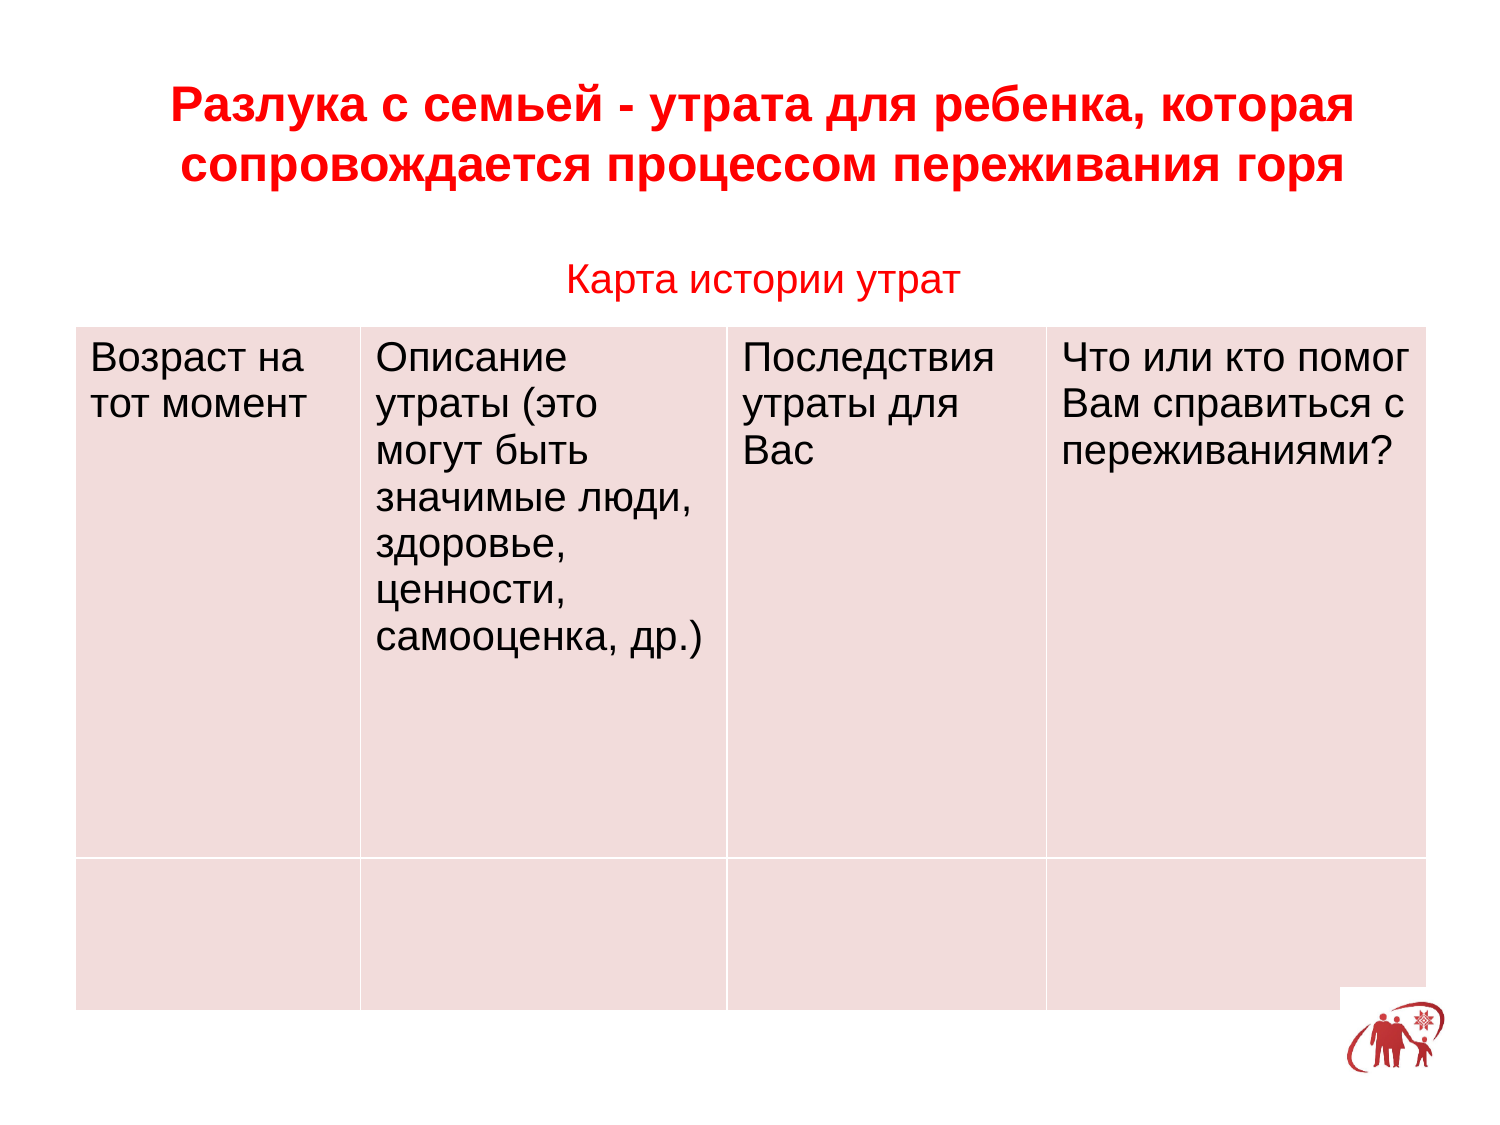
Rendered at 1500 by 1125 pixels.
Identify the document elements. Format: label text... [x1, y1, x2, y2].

table_header Описание утраты (это могут быть значимые люди, здоровье, ценности, самооценка, др.) [361, 327, 726, 857]
table_cell [76, 859, 360, 1010]
table_cell [1047, 859, 1426, 1010]
picture [1340, 987, 1451, 1081]
table_header Последствия утраты для Вас [728, 327, 1046, 857]
table_header Что или кто помог Вам справиться с переживаниями? [1047, 327, 1426, 857]
table_cell [728, 859, 1046, 1010]
table_header Возраст на тот момент [76, 327, 360, 857]
table_cell [361, 859, 726, 1010]
title Разлука с семьей - утрата для ребенка, которая сопровождается процессом переживания горя Карта истории утрат [88, 9, 1439, 303]
